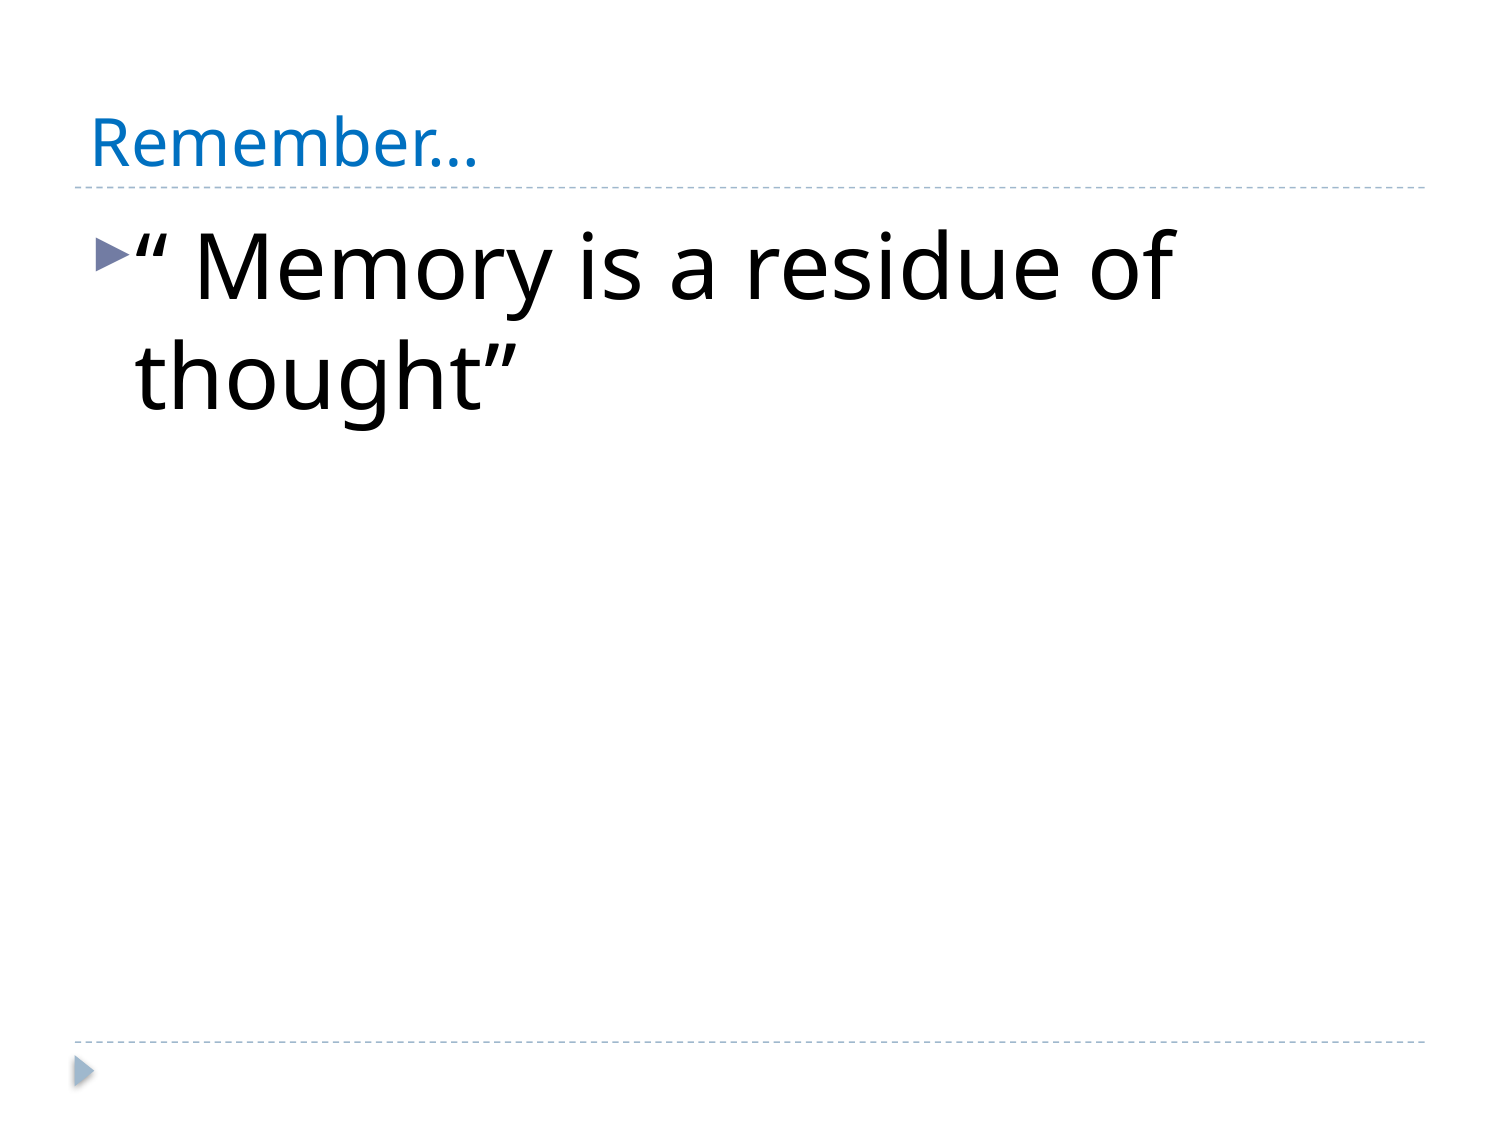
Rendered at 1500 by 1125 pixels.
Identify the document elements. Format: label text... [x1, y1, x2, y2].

list “ Memory is a residue of thought” [75, 200, 1425, 1010]
title Remember… [75, 24, 1425, 188]
